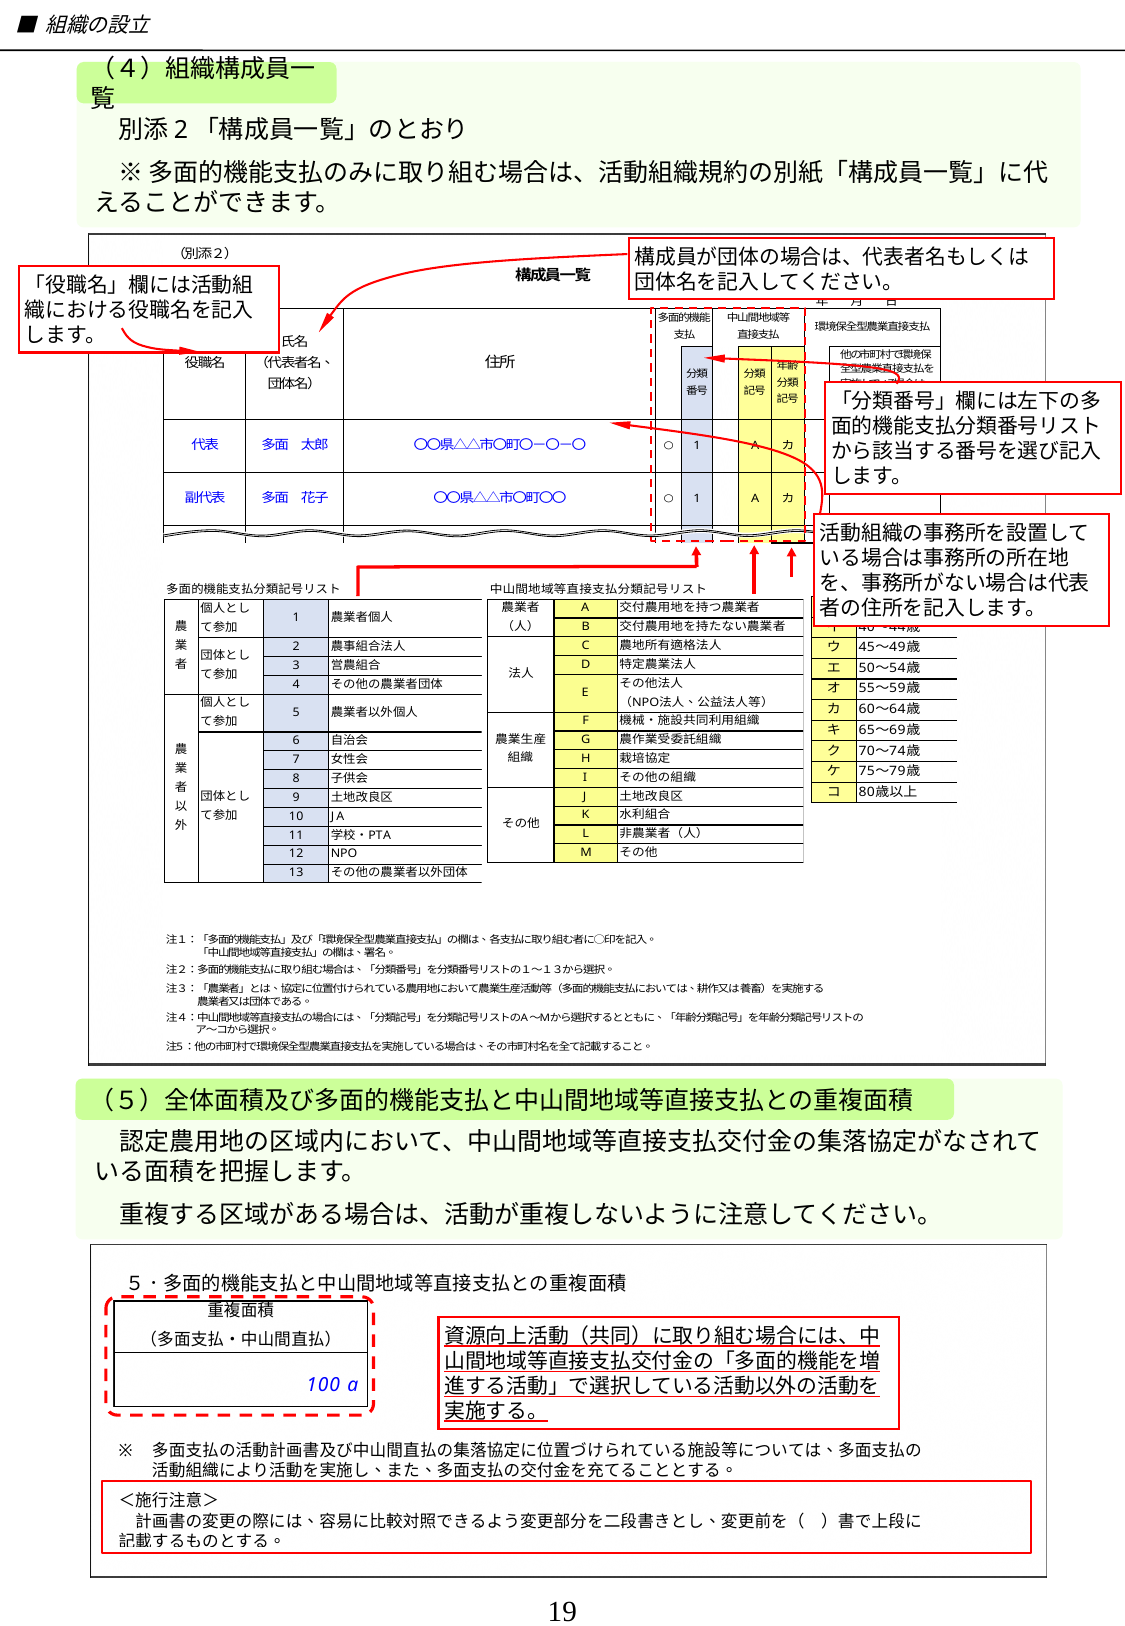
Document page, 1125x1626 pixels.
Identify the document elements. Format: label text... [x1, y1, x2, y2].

text_box （４）組織構成員一覧 [74, 59, 339, 106]
text_box [74, 59, 1083, 230]
text_box 「分類番号」欄には左下の多面的機能支払分類番号リストから該当する番号を選び記入します。 [1050, 382, 1121, 494]
text_box （５）全体面積及び多面的機能支払と中山間地域等直接支払との重複面積 [73, 1076, 957, 1123]
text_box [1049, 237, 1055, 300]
text_box 19 [509, 1592, 616, 1625]
text_box 活動組織の事務所を設置している場合は事務所の所在地を、事務所がない場合は代表者の住所を記入します。 [1050, 514, 1110, 626]
text_box [73, 1076, 1065, 1242]
text_box 「役職名」欄には活動組織における役職名を記入します。 [19, 265, 83, 353]
picture [88, 233, 1046, 1066]
text_box ■ 組織の設立 [0, 4, 1125, 45]
text_box 別添2「構成員一覧」のとおり ※多面的機能支払のみに取り組む場合は、活動組織規約の別紙「構成員一覧」に代えることができます。 [94, 113, 1052, 217]
picture [89, 1244, 1047, 1579]
text_box 認定農用地の区域内において、中山間地域等直接支払交付金の集落協定がなされている面積を把握します。 重複する区域がある場合は、活動が重複しないように注意してください。 [94, 1125, 1052, 1229]
